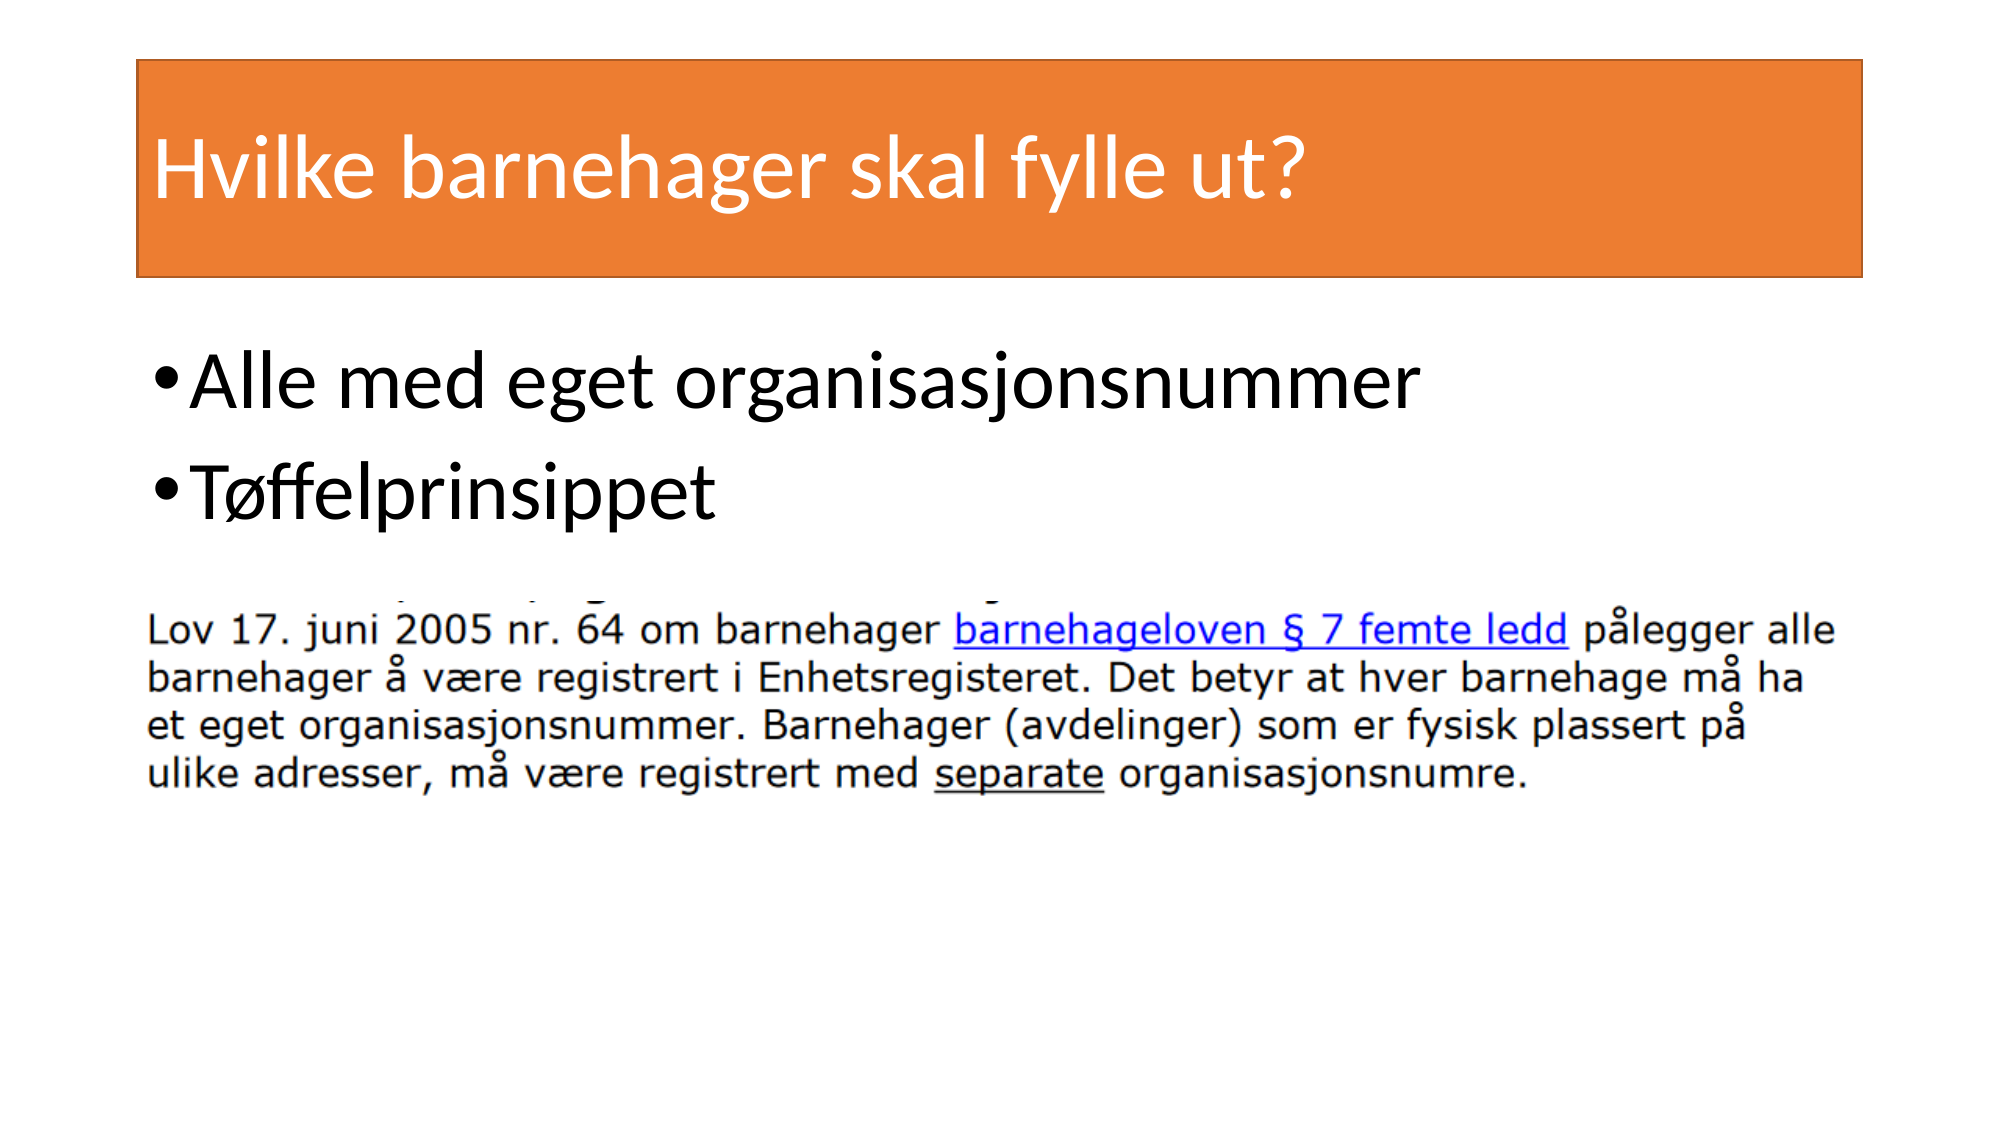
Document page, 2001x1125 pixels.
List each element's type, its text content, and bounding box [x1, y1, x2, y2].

picture [137, 601, 1850, 807]
list Alle med eget organisasjonsnummer Tøffelprinsippet [137, 329, 1863, 1014]
title Hvilke barnehager skal fylle ut? [136, 59, 1863, 278]
